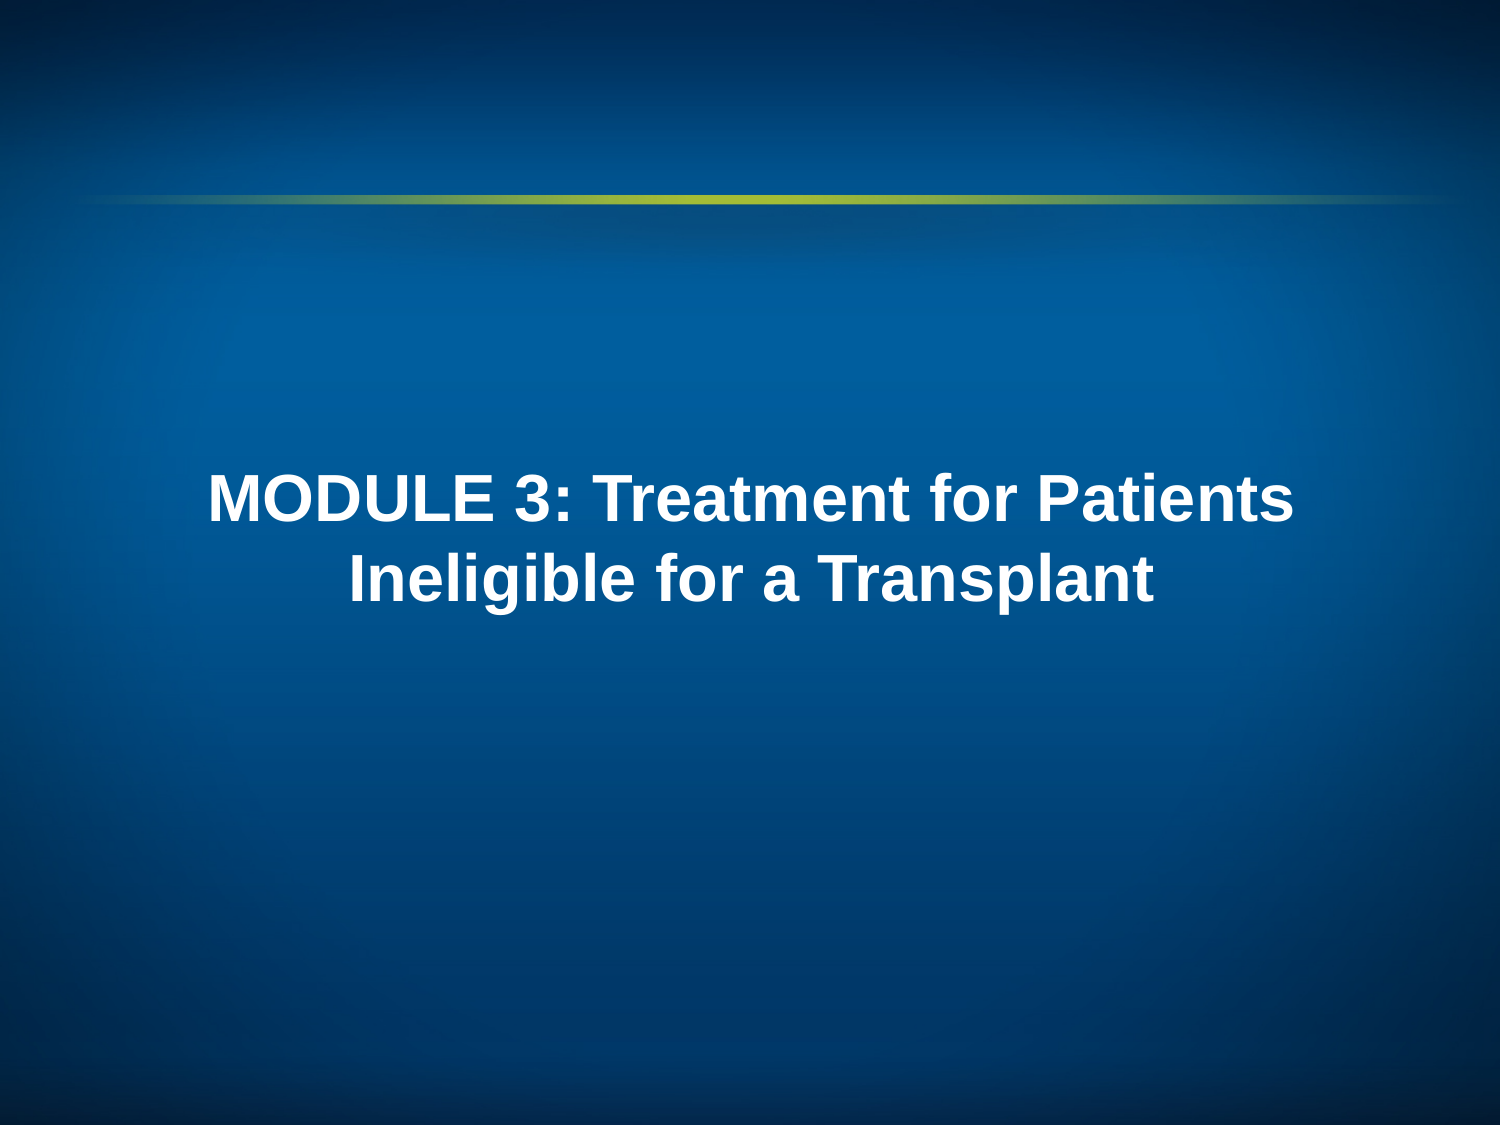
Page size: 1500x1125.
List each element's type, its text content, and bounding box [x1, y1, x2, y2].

picture [0, 0, 1500, 1125]
list MODULE 3: Treatment for Patients Ineligible for a Transplant [114, 447, 1390, 694]
